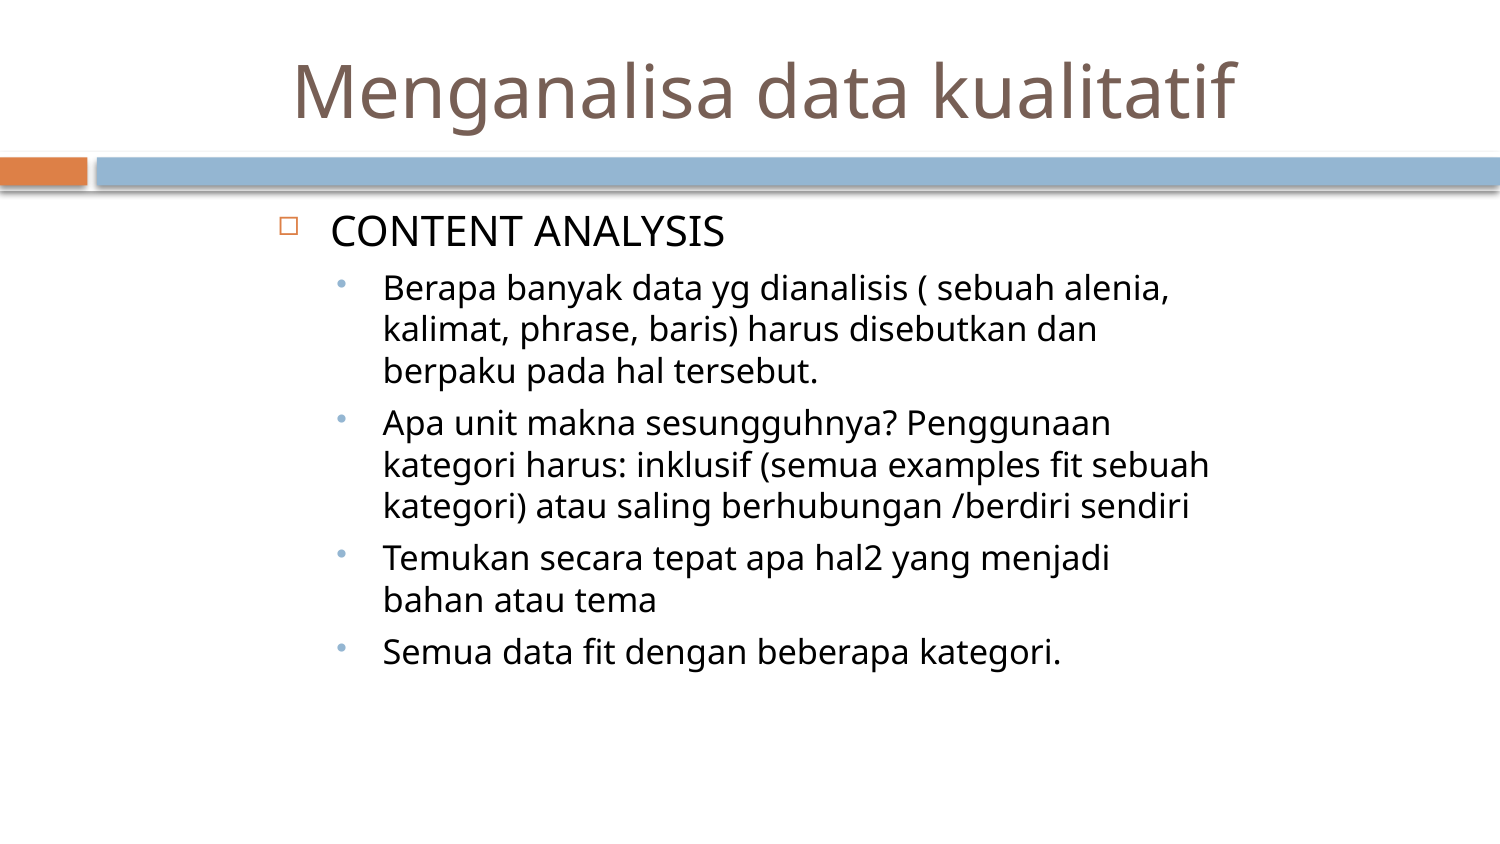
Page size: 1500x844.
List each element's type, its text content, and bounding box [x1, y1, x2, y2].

list CONTENT ANALYSIS Berapa banyak data yg dianalisis ( sebuah alenia, kalimat, phrase, baris) harus disebutkan dan berpaku pada hal tersebut. Apa unit makna sesungguhnya? Penggunaan kategori harus: inklusif (semua examples fit sebuah kategori) atau saling berhubungan /berdiri sendiri Temukan secara tepat apa hal2 yang menjadi bahan atau tema Semua data fit dengan beberapa kategori. [262, 196, 1229, 750]
title Menganalisa data kualitatif [262, 28, 1266, 150]
